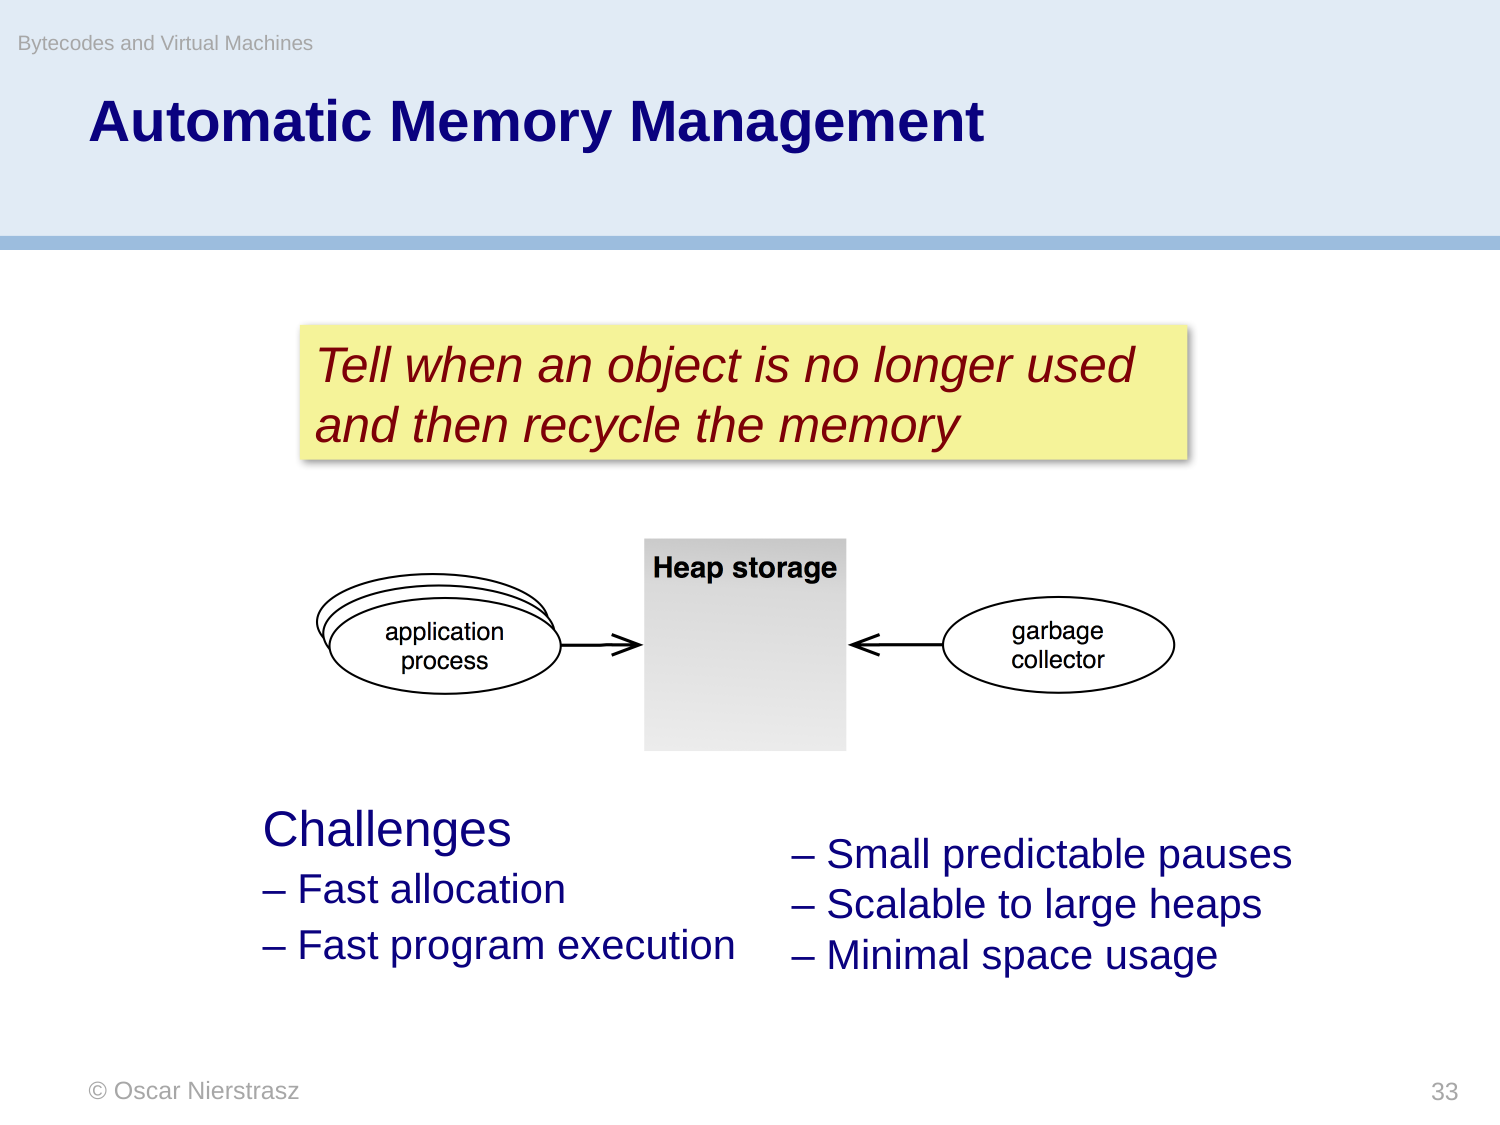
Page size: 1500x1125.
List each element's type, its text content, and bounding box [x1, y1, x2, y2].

text_box – Small predictable pauses – Scalable to large heaps – Minimal space usage [776, 826, 1309, 986]
slide_number © Oscar Nierstrasz [88, 1073, 715, 1104]
text_box Tell when an object is no longer used and then recycle the memory [299, 324, 1188, 460]
slide_number 33 [1237, 1074, 1460, 1105]
list Challenges – Fast allocation – Fast program execution [262, 774, 776, 1051]
picture [312, 537, 1178, 753]
title Automatic Memory Management [88, 90, 1413, 226]
footer Bytecodes and Virtual Machines [17, 29, 904, 72]
